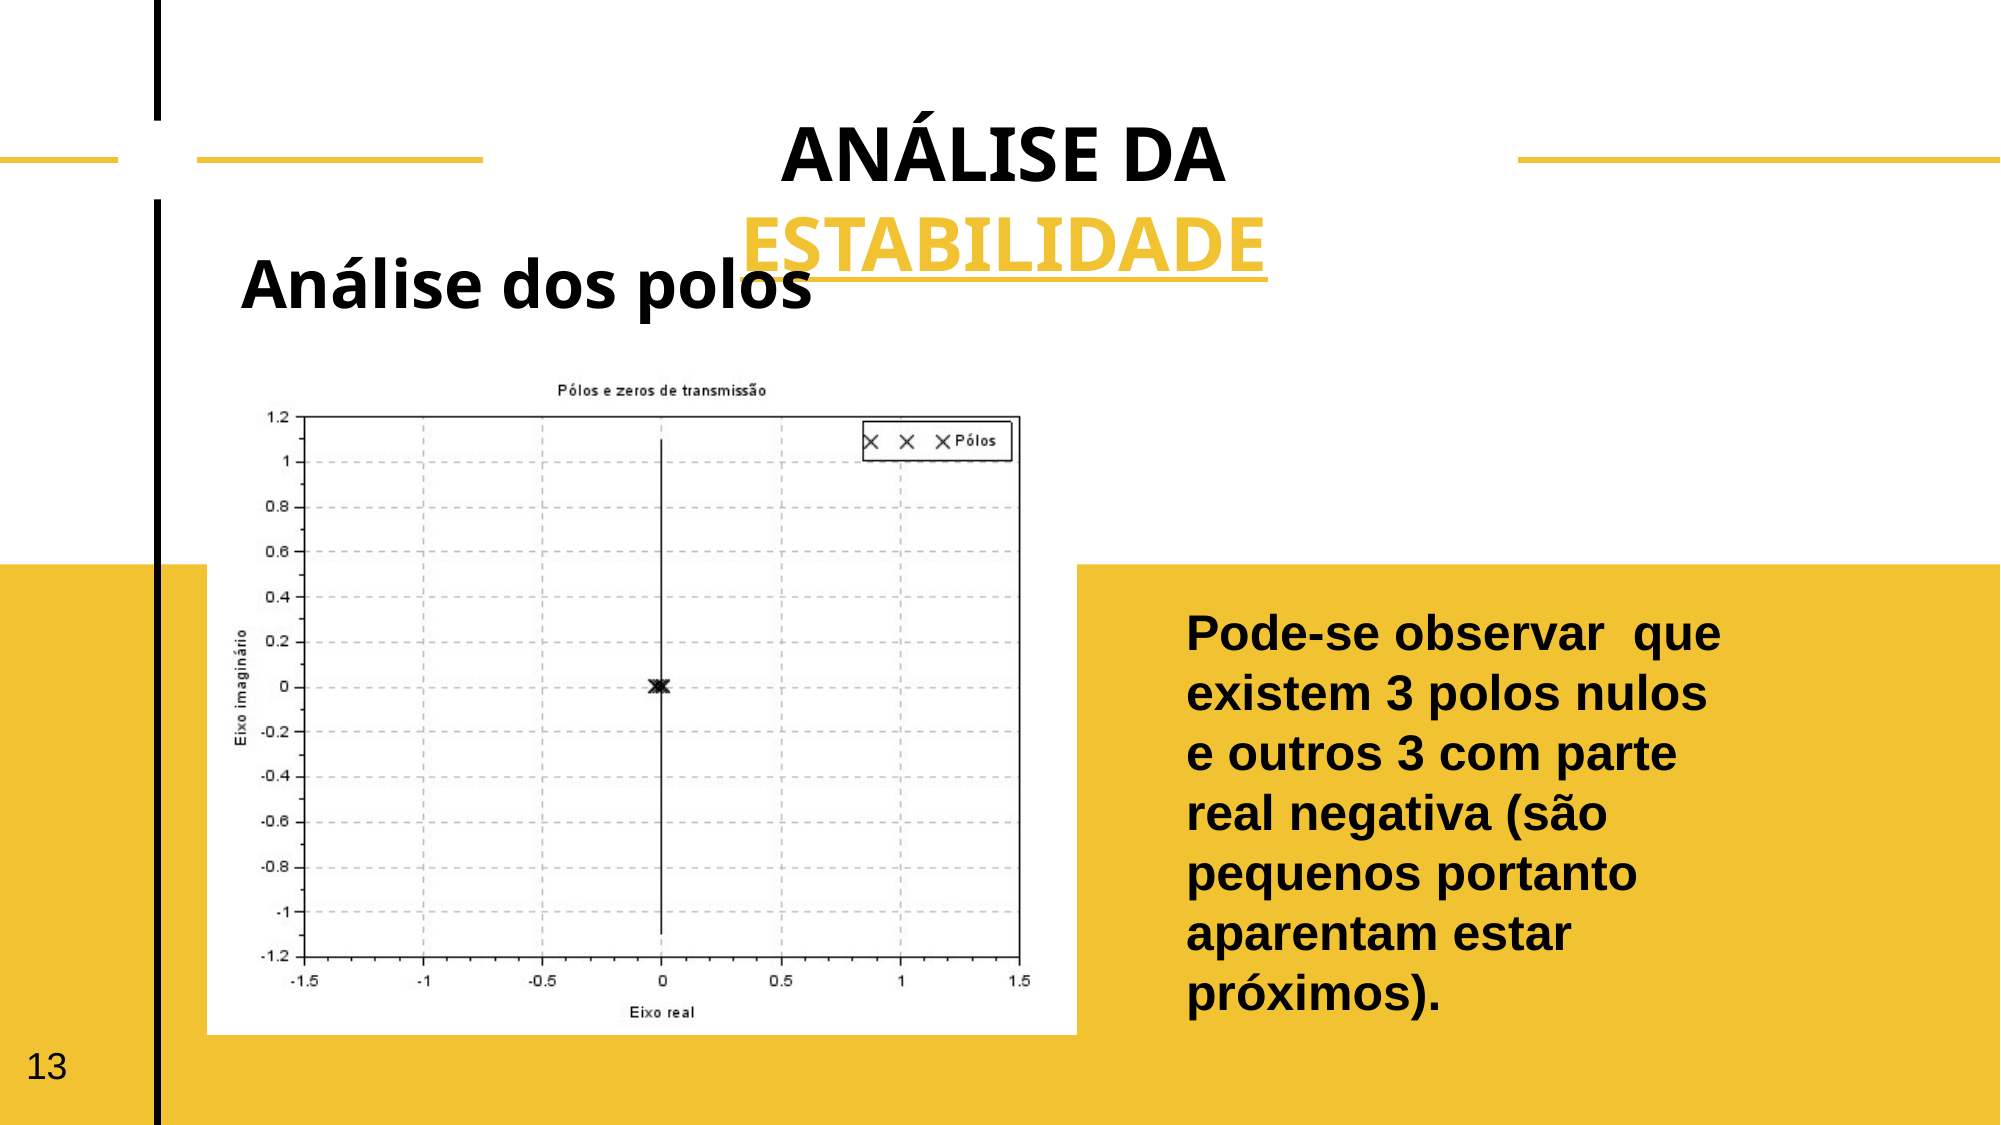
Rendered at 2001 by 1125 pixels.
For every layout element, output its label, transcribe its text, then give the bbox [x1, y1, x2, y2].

text_box Pode-se observar que existem 3 polos nulos e outros 3 com parte real negativa (são pequenos portanto aparentam estar próximos). [1171, 593, 1762, 1028]
text_box 13 [11, 1034, 94, 1095]
picture [207, 338, 1077, 1035]
title ANÁLISE DA ESTABILIDADE [488, 86, 1521, 235]
text_box Análise dos polos [226, 234, 1001, 330]
